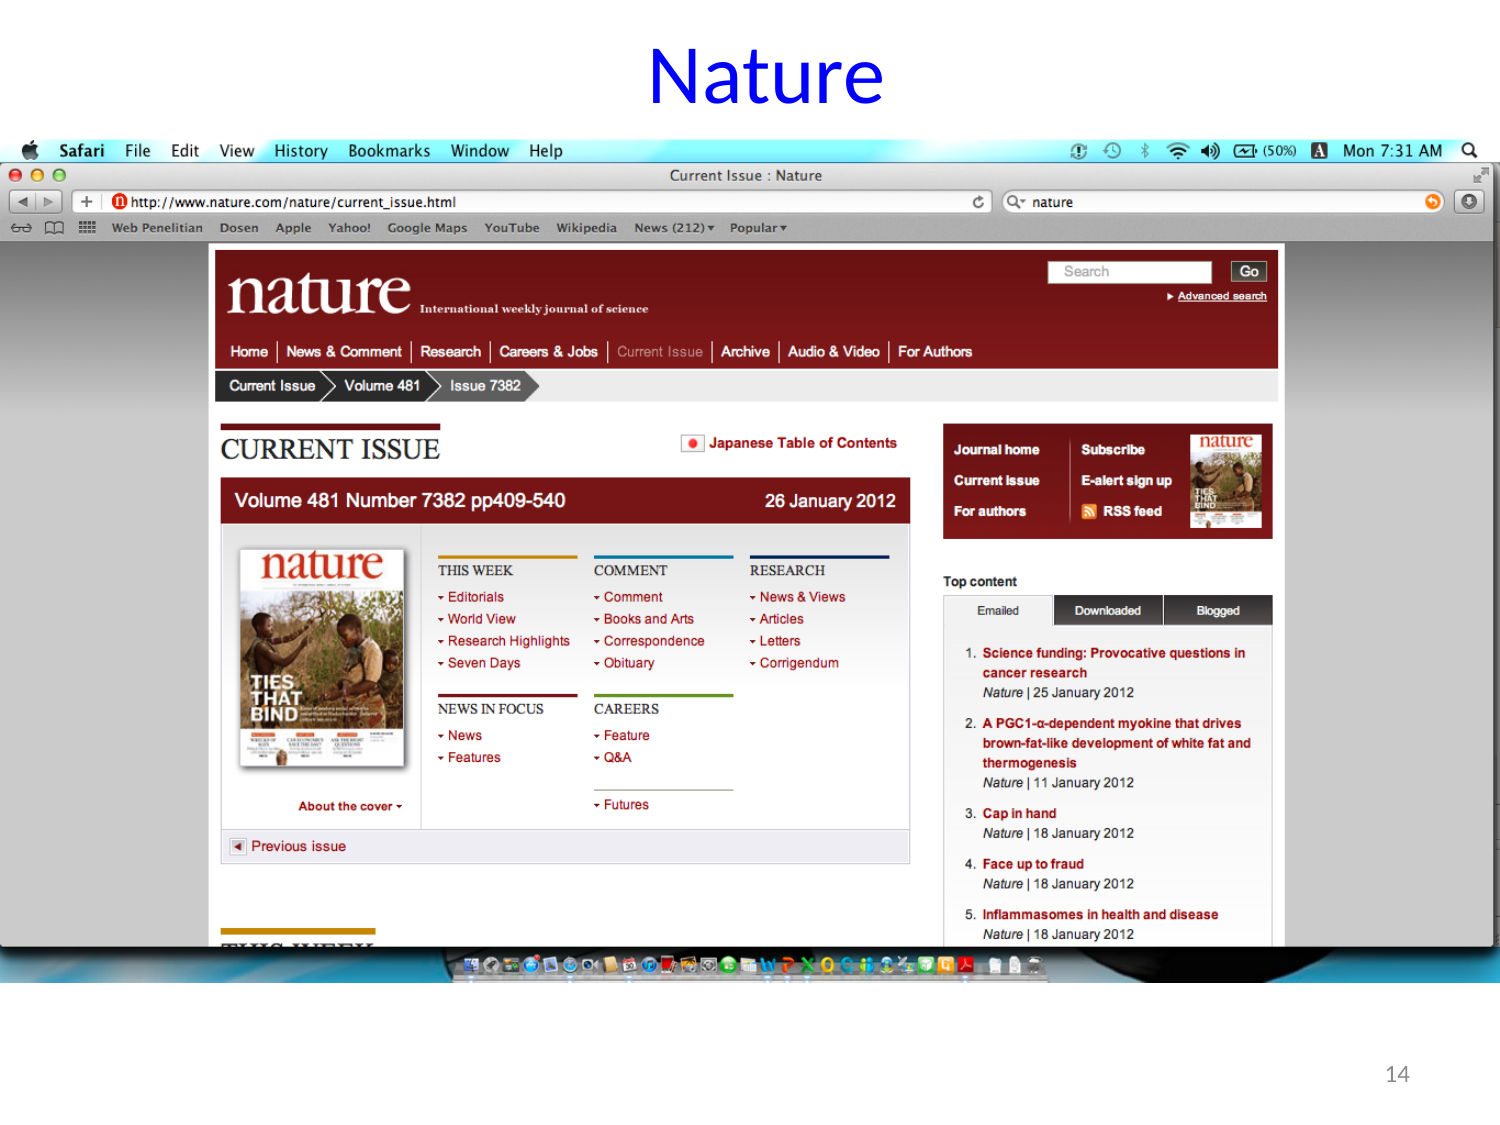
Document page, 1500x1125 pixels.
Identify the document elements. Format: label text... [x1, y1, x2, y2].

slide_number 14 [1074, 1042, 1425, 1103]
title Nature [168, 11, 1365, 129]
picture [0, 139, 1500, 984]
